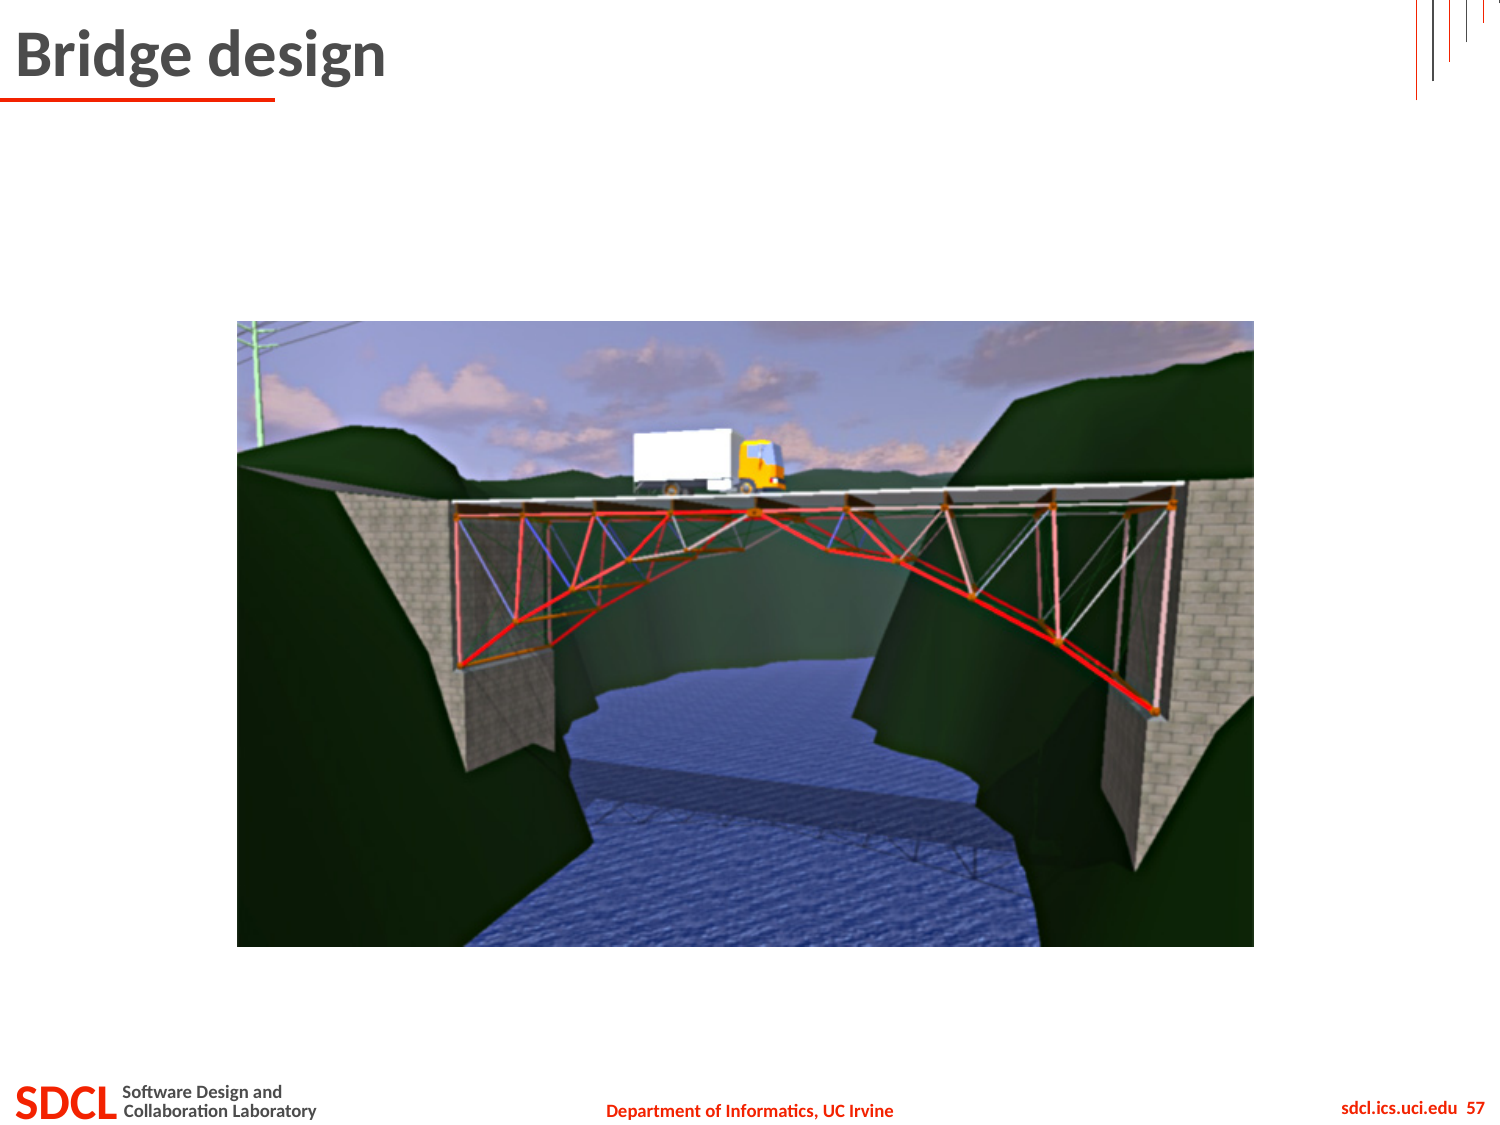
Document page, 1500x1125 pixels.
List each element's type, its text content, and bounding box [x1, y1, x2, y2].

title Bridge design [0, 0, 1350, 100]
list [237, 320, 1254, 947]
